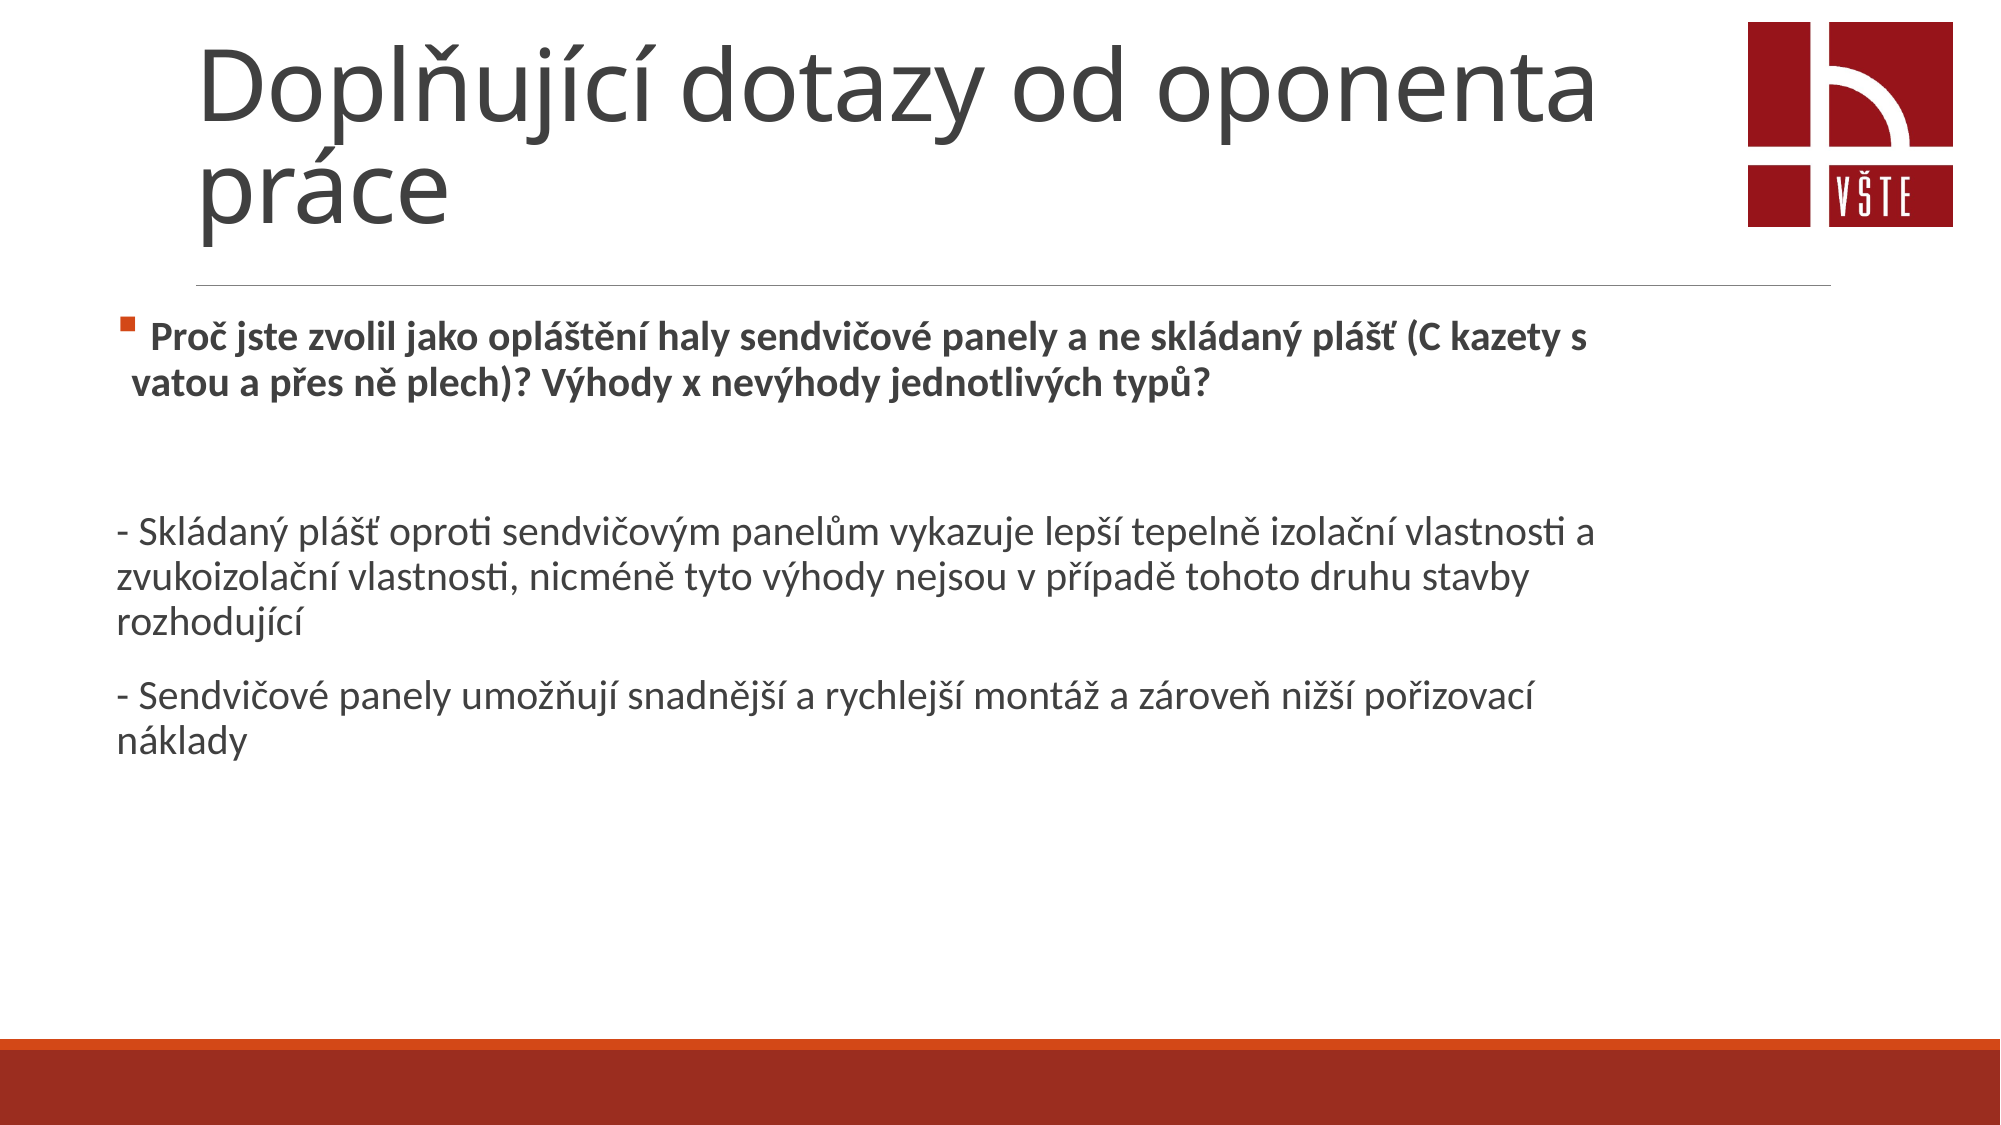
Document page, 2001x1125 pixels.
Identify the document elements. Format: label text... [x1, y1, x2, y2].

title Doplňující dotazy od oponenta práce [180, 47, 1830, 252]
picture [1747, 21, 1954, 228]
list Proč jste zvolil jako opláštění haly sendvičové panely a ne skládaný plášť (C kazety s vatou a přes ně plech)? Výhody x nevýhody jednotlivých typů? - Skládaný plášť oproti sendvičovým panelům vykazuje lepší tepelně izolační vlastnosti a zvukoizolační vlastnosti, nicméně tyto výhody nejsou v případě tohoto druhu stavby rozhodující - Sendvičové panely umožňují snadnější a rychlejší montáž a zároveň nižší pořizovací náklady [116, 299, 1623, 926]
